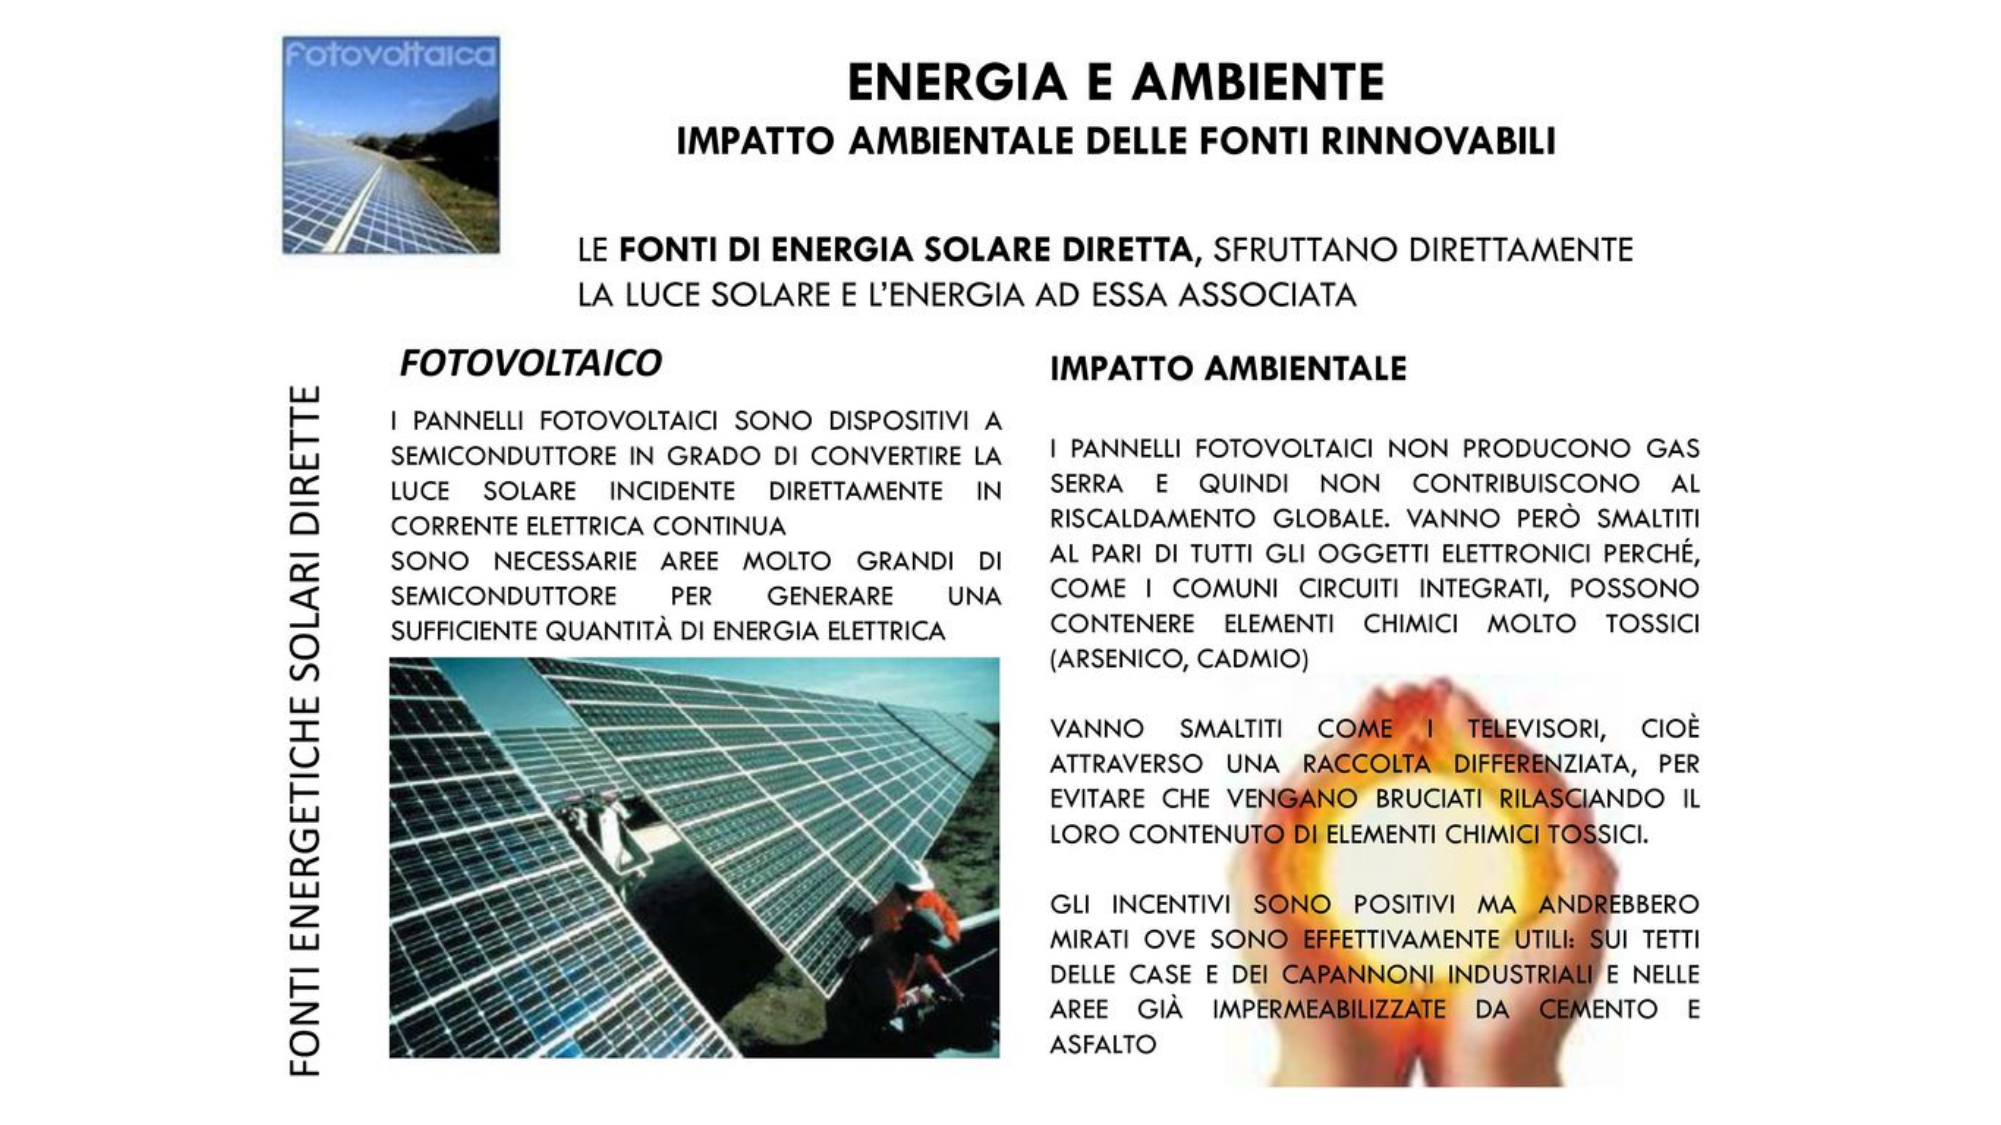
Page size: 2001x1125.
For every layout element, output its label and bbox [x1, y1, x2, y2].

picture [249, 0, 1750, 1125]
